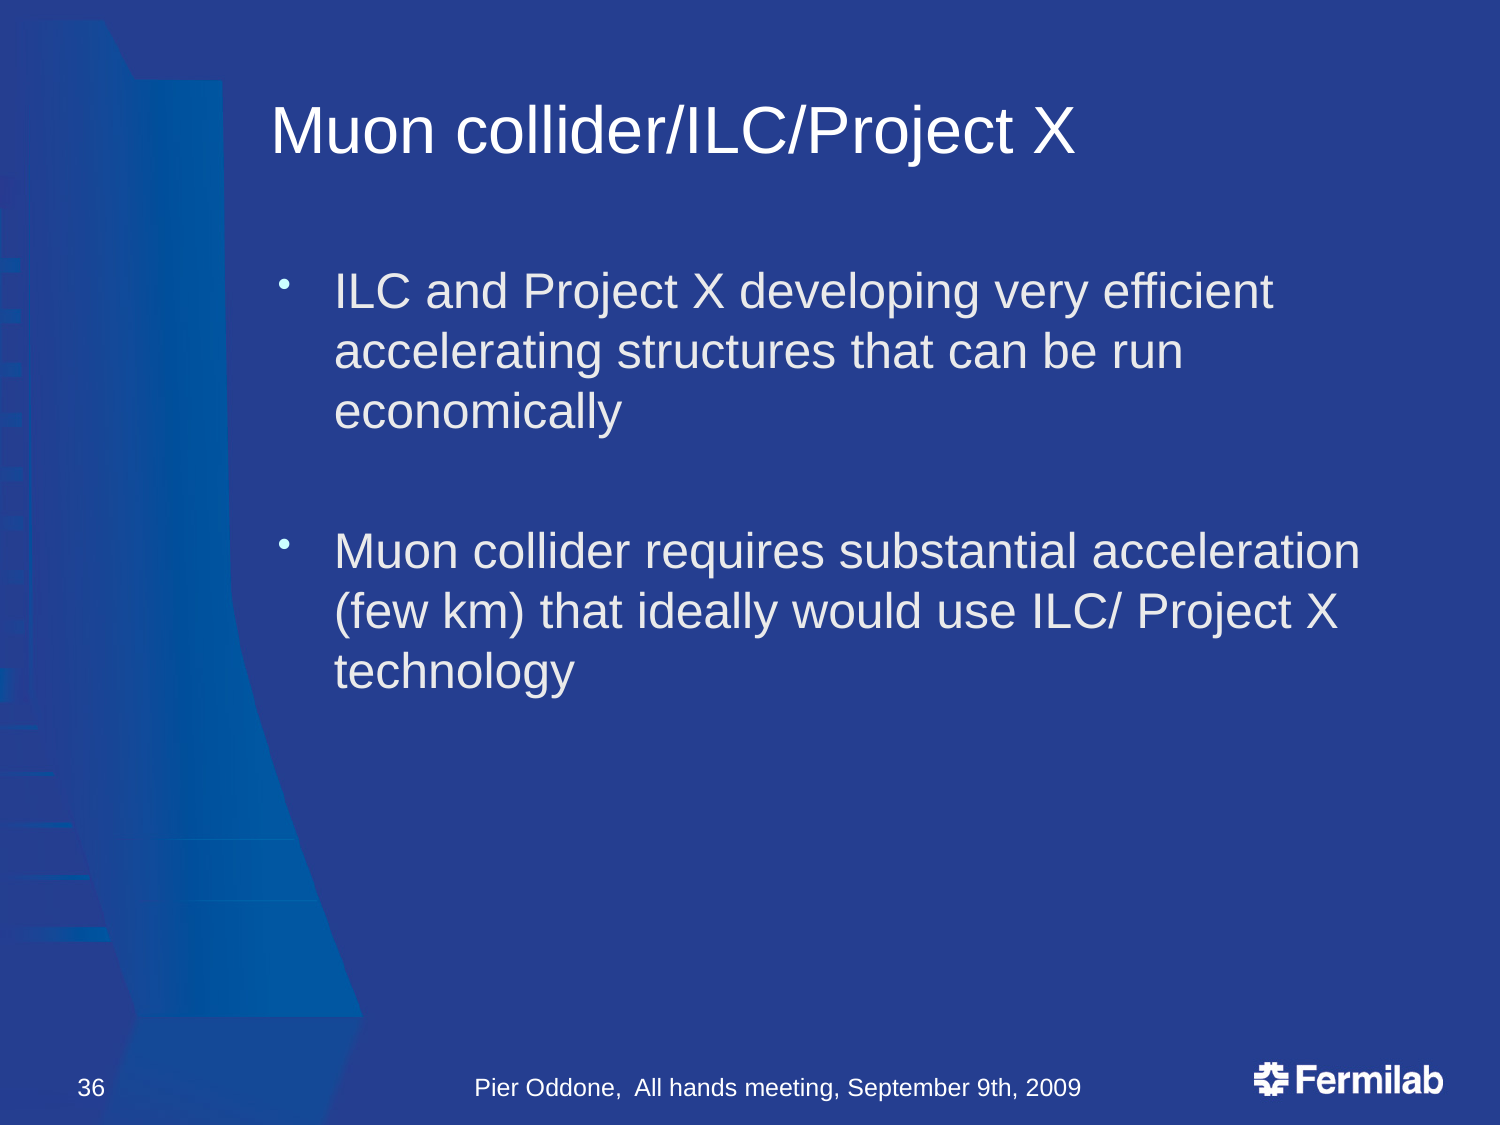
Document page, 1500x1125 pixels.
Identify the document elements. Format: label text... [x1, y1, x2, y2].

slide_number 36 [62, 1034, 376, 1110]
picture [0, 0, 1500, 1125]
title Muon collider/ILC/Project X [255, 33, 1381, 222]
footer Pier Oddone, All hands meeting, September 9th, 2009 [459, 1034, 1191, 1110]
list ILC and Project X developing very efficient accelerating structures that can be run economically Muon collider requires substantial acceleration (few km) that ideally would use ILC/ Project X technology [262, 250, 1388, 927]
